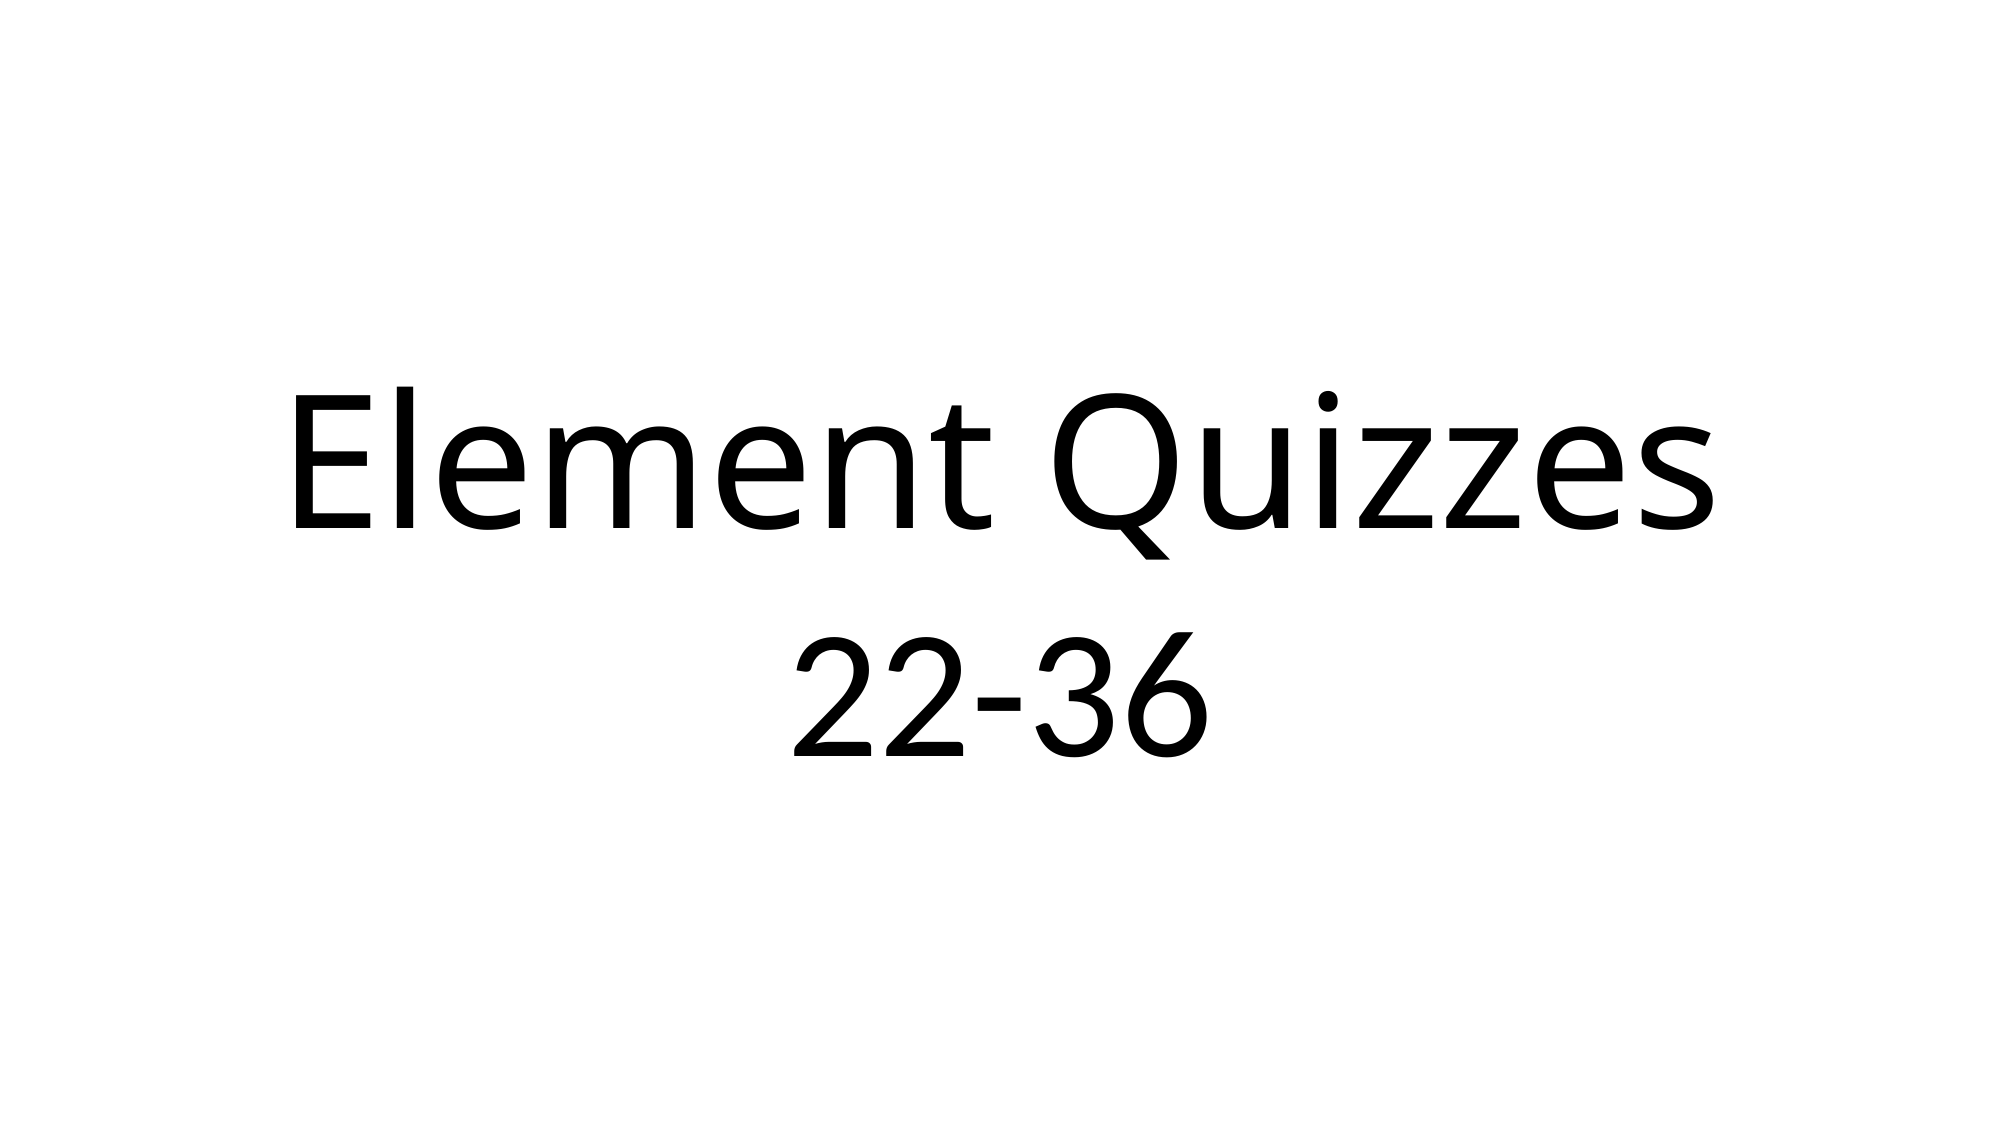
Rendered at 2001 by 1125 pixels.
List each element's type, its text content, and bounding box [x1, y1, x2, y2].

title Element Quizzes [249, 184, 1750, 576]
subtitle 22-36 [249, 590, 1750, 863]
